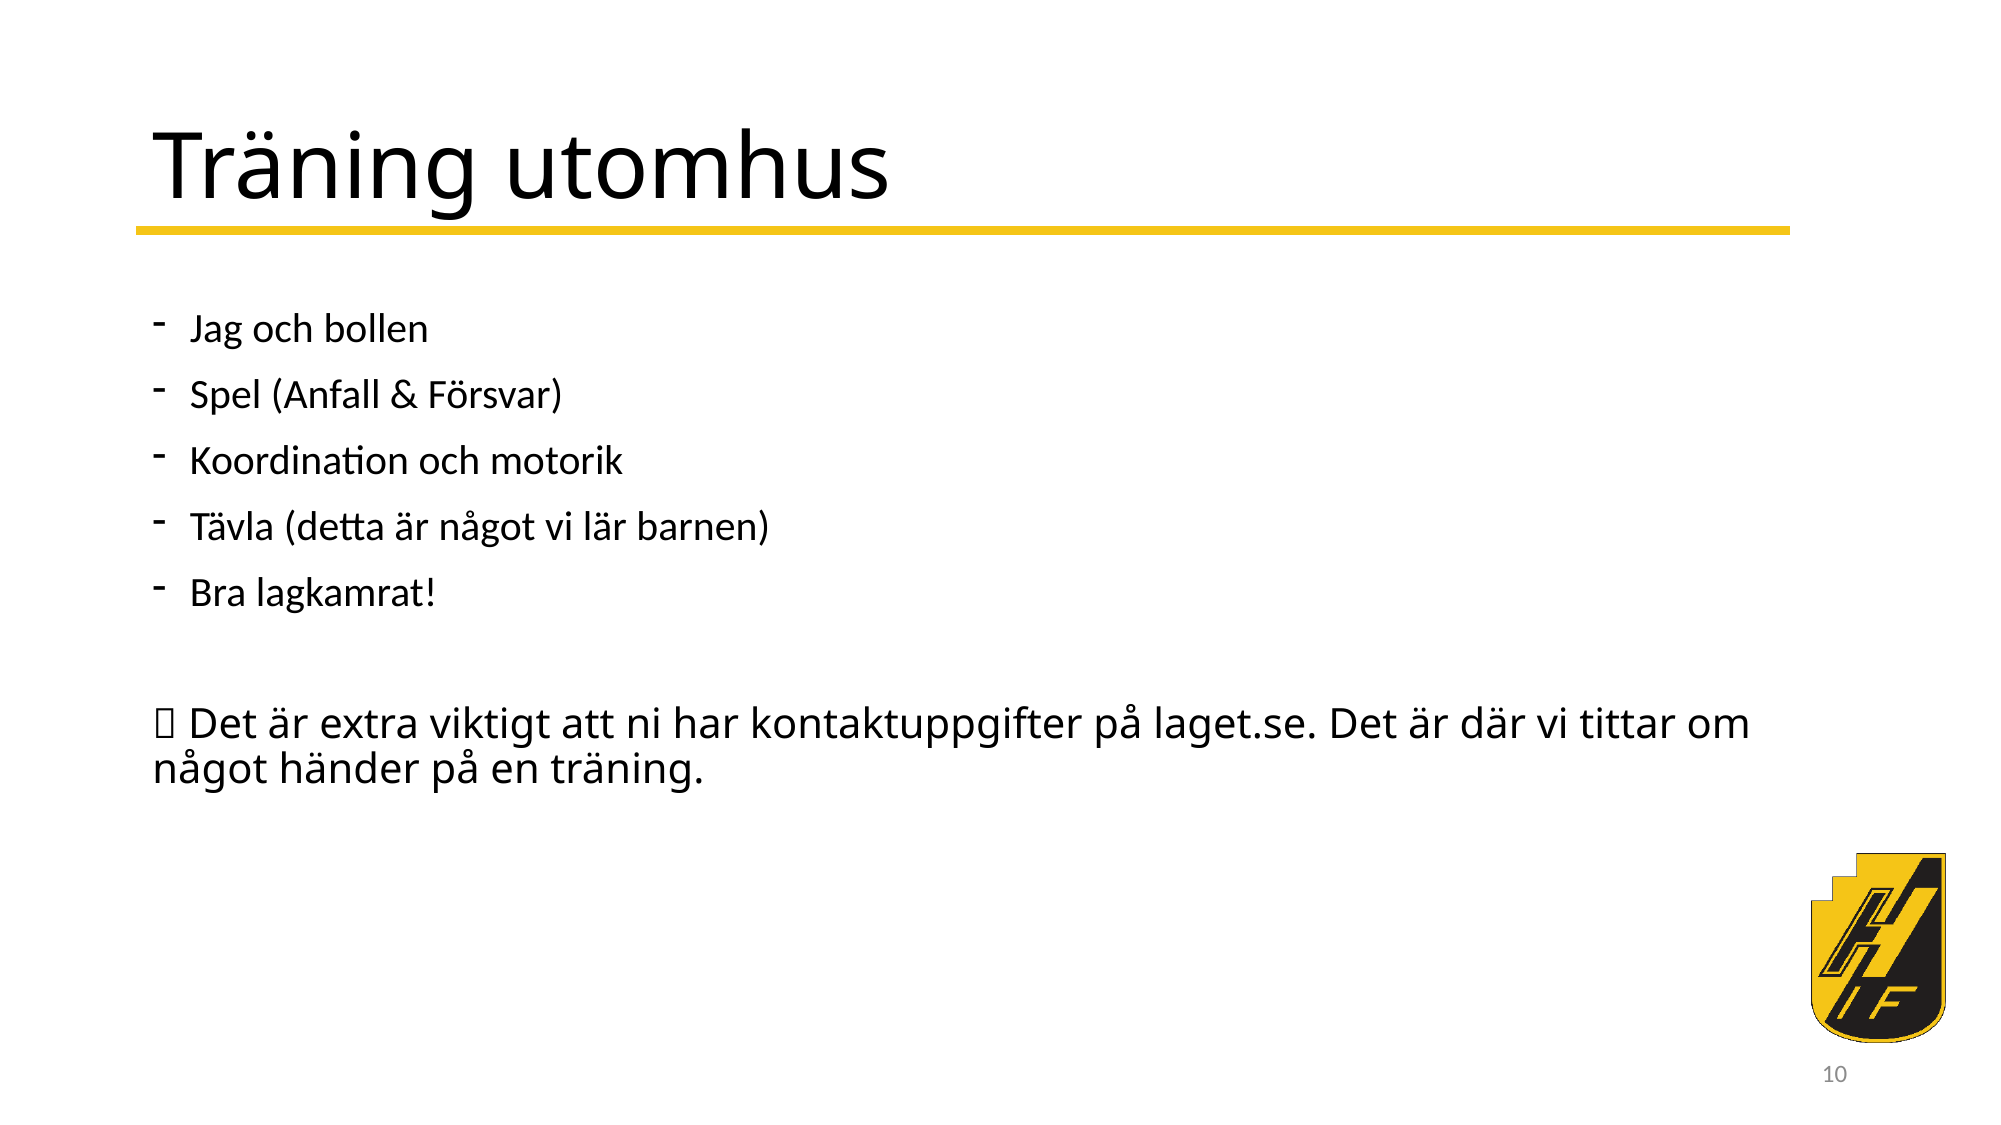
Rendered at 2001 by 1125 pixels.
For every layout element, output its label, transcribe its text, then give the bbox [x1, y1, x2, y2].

slide_number 10 [1412, 1042, 1863, 1103]
list Jag och bollen Spel (Anfall & Försvar) Koordination och motorik Tävla (detta är något vi lär barnen) Bra lagkamrat!  Det är extra viktigt att ni har kontaktuppgifter på laget.se. Det är där vi tittar om något händer på en träning. [137, 299, 1863, 1014]
title Träning utomhus [137, 59, 1863, 278]
text_box [136, 226, 1790, 235]
picture [1811, 853, 1946, 1043]
